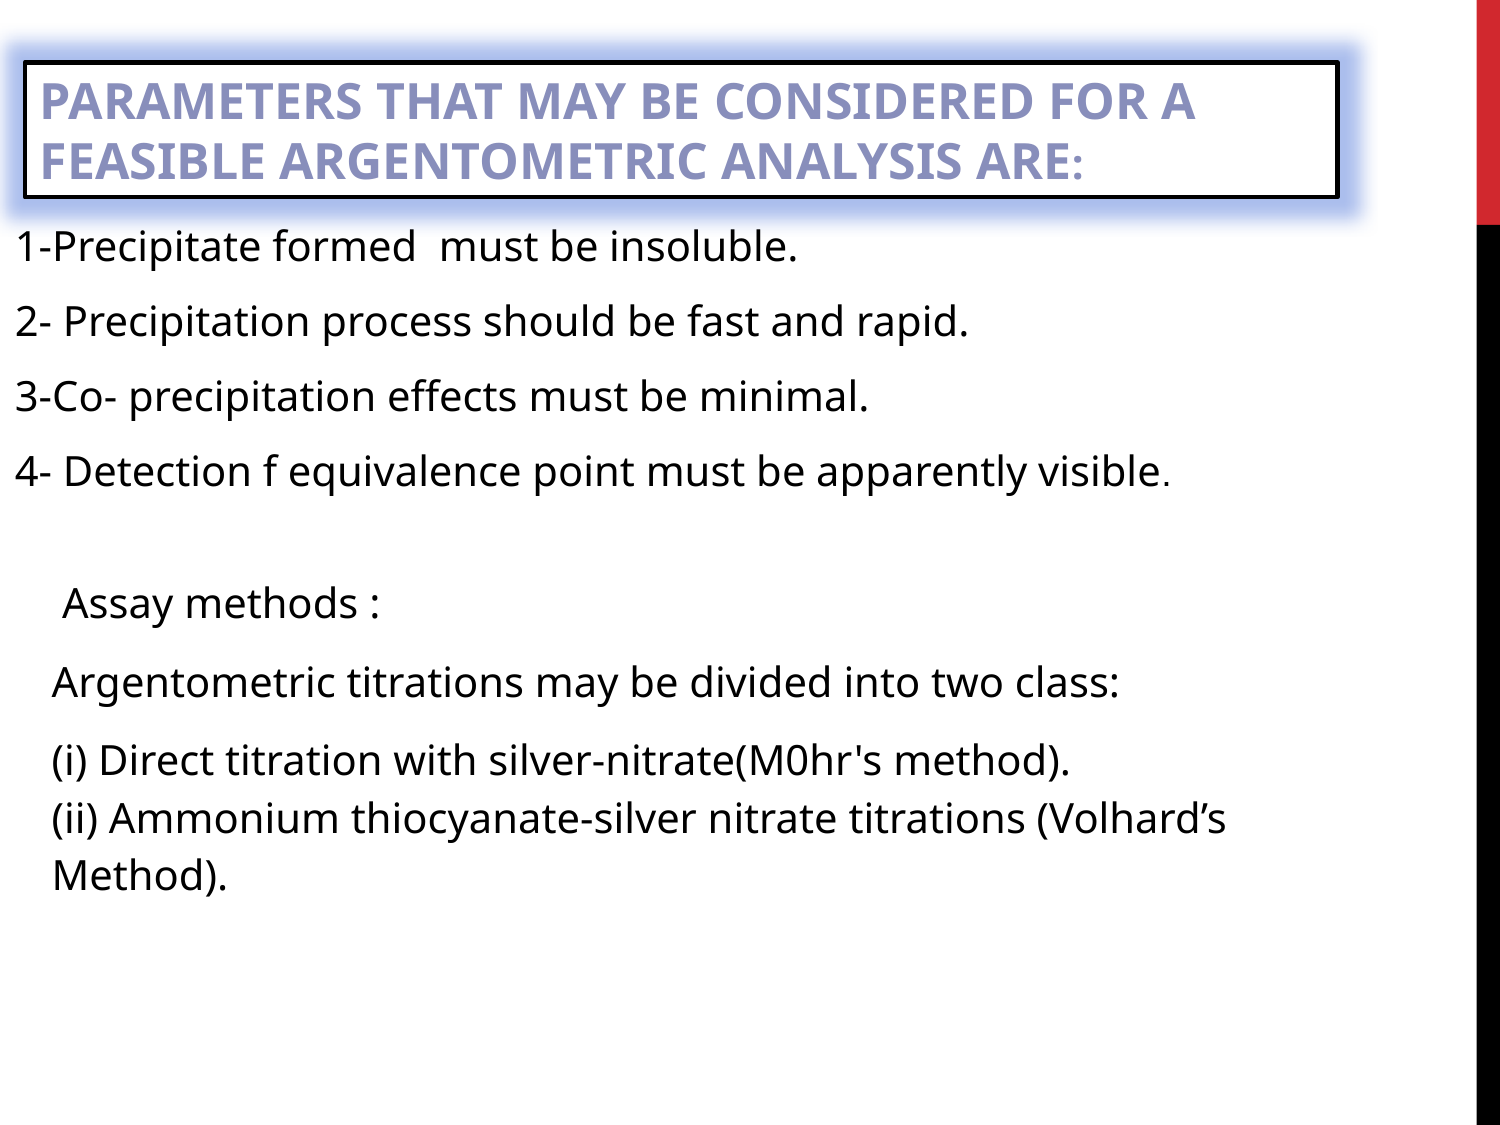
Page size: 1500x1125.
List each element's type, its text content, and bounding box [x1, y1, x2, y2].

text_box Parameters that may be considered for a feasible argentometric analysis are: [23, 60, 1340, 187]
text_box 1-Precipitate formed must be insoluble. 2- Precipitation process should be fast and rapid. 3-Co- precipitation effects must be minimal. 4- Detection f equivalence point must be apparently visible. [0, 187, 1450, 503]
text_box Assay methods : Argentometric titrations may be divided into two class: (i) Direct titration with silver-nitrate(M0hr's method). (ii) Ammonium thiocyanate-silver nitrate titrations (Volhard’s Method). [36, 562, 1388, 907]
